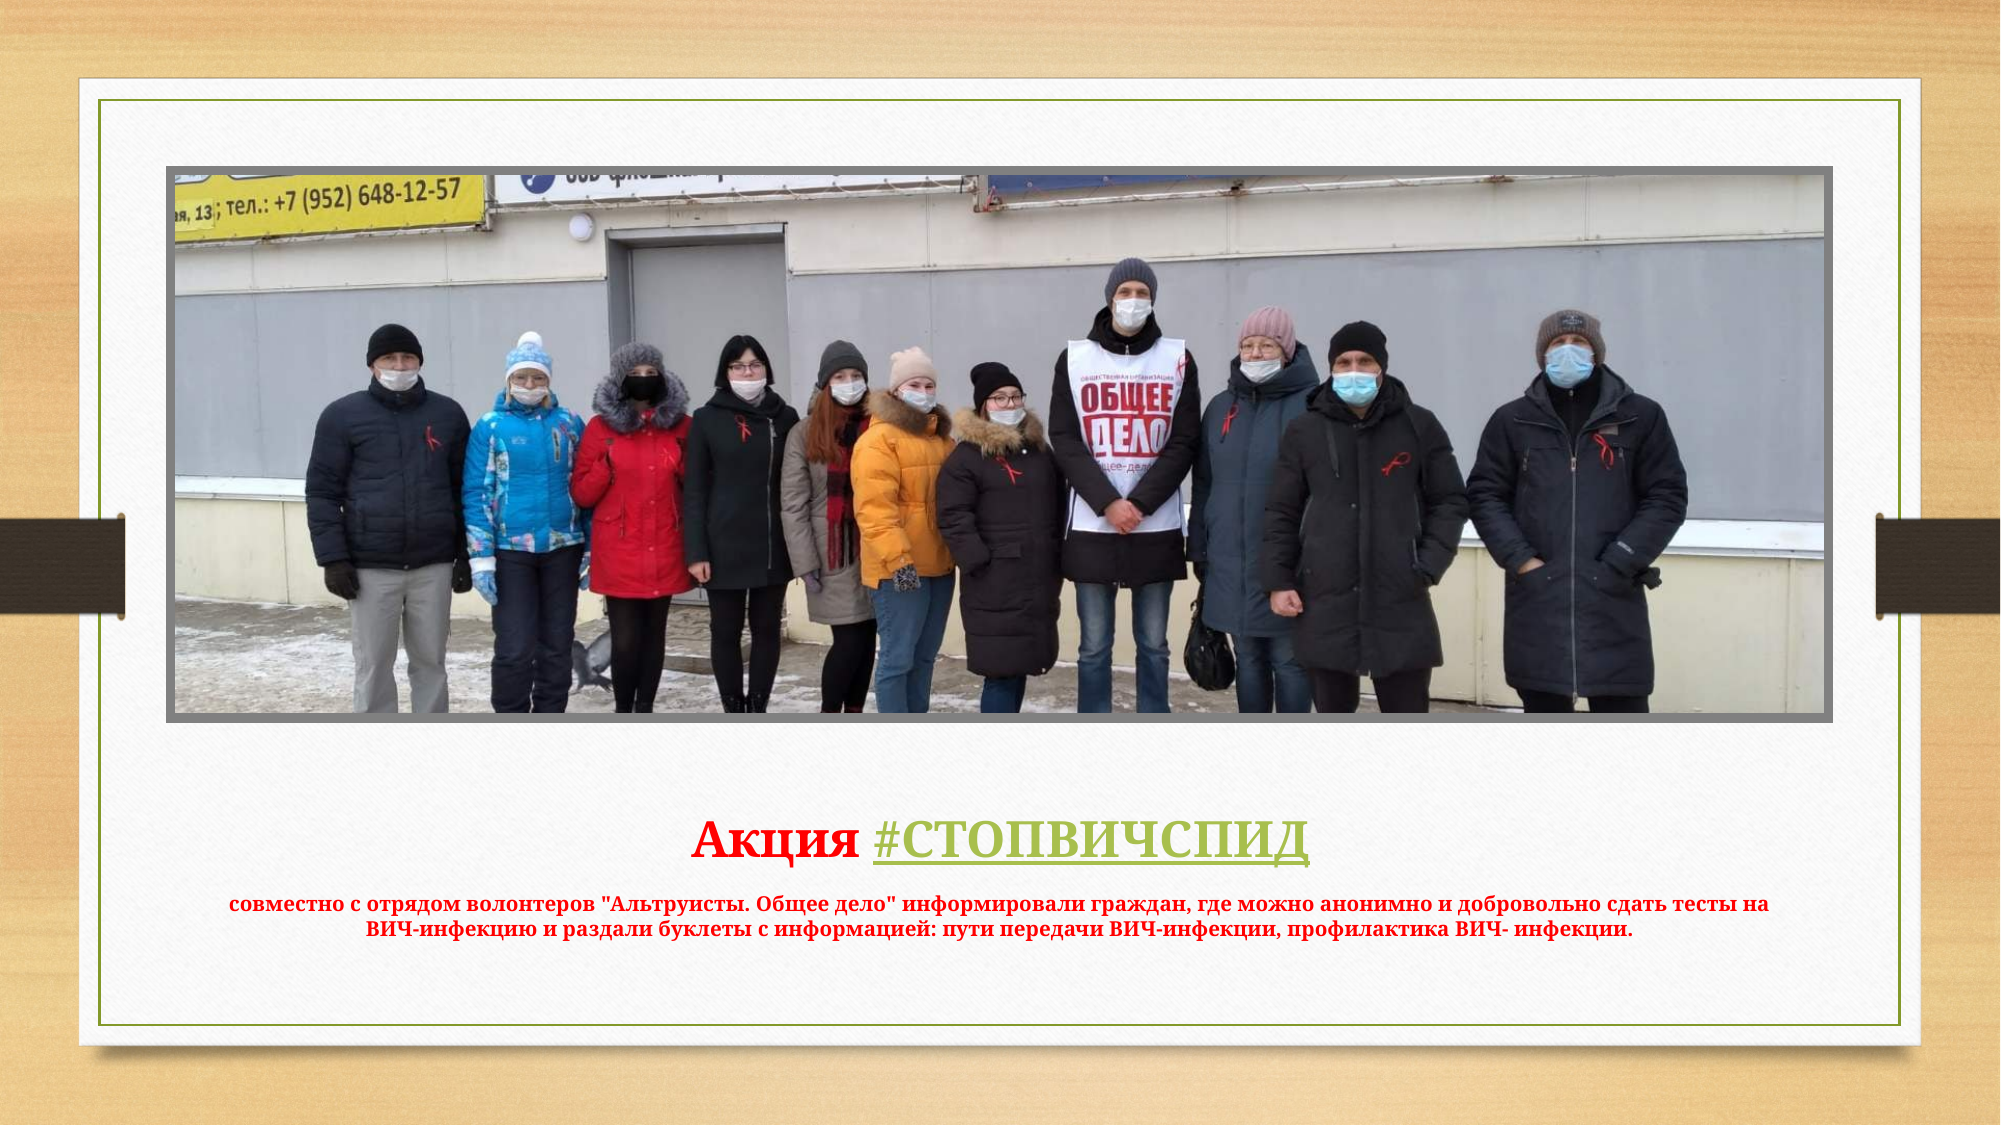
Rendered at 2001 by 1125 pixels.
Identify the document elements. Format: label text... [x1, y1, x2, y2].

list совместно с отрядом волонтеров "Альтруисты. Общее дело" информировали граждан, где можно анонимно и добровольно сдать тесты на ВИЧ-инфекцию и раздали буклеты с информацией: пути передачи ВИЧ-инфекции, профилактика ВИЧ- инфекции. [212, 882, 1789, 964]
picture [0, 0, 2001, 1125]
title Акция #СТОПВИЧСПИД [212, 789, 1789, 882]
